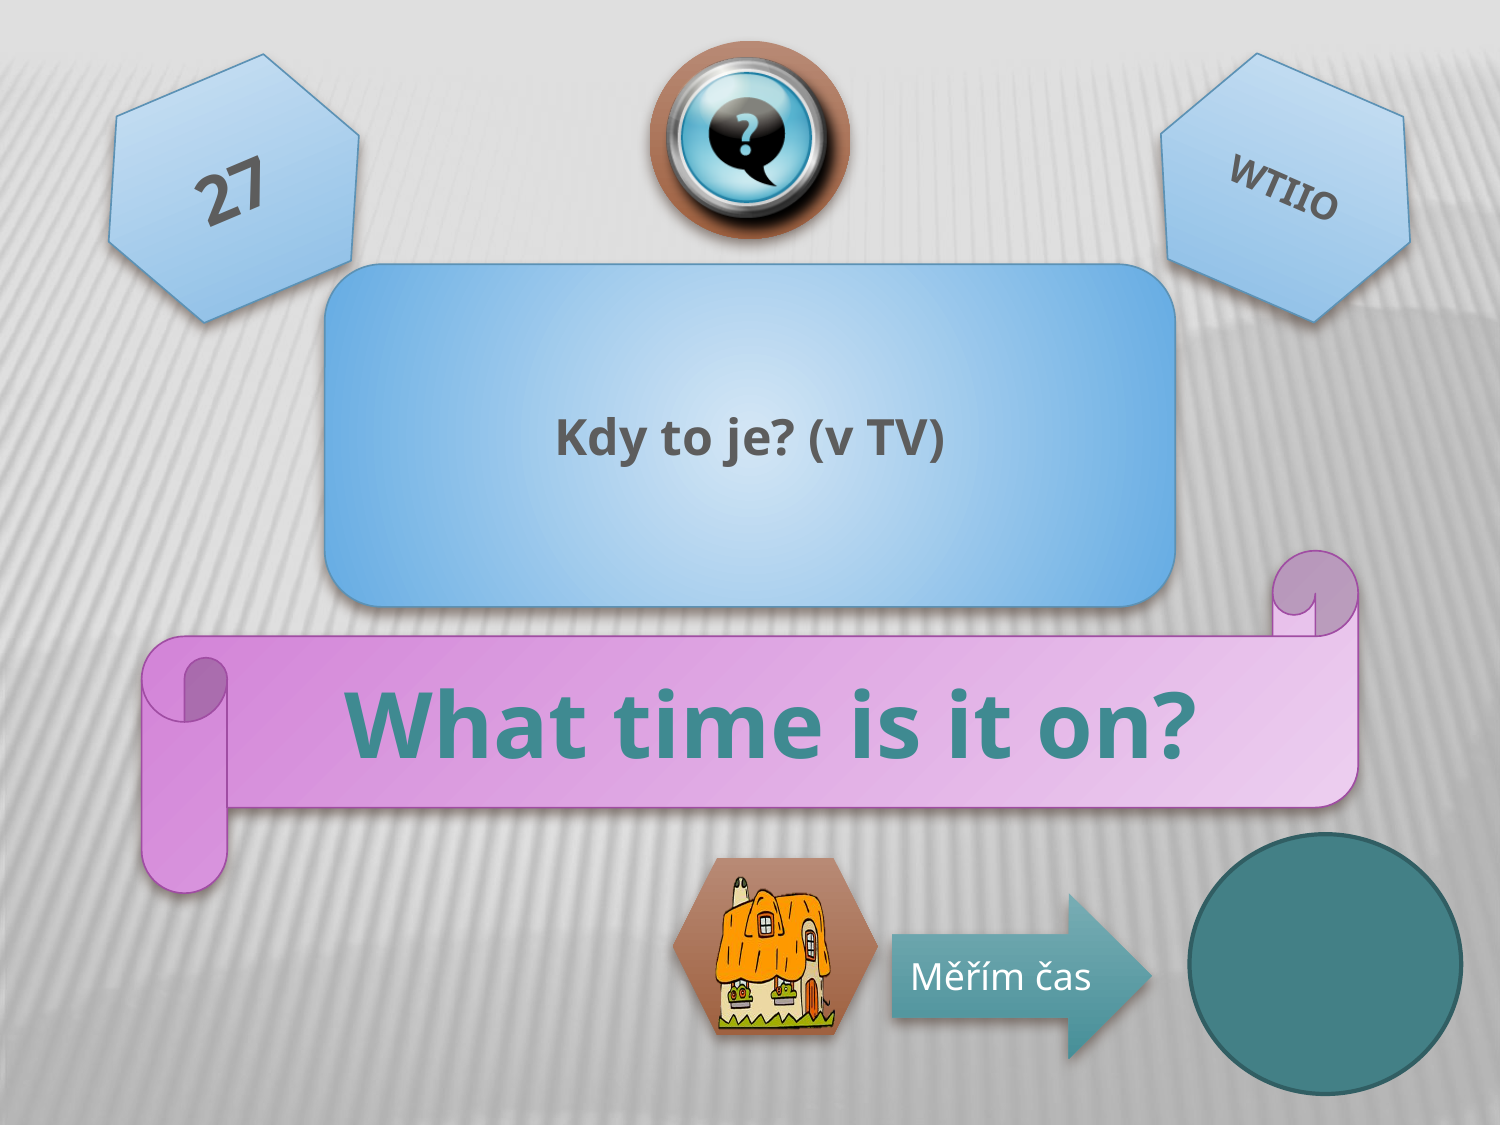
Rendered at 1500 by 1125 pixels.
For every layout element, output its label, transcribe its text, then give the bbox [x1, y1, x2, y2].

text_box What time is it on? [140, 549, 1360, 895]
text_box WTIIO [1160, 52, 1411, 324]
text_box 27 [107, 53, 360, 324]
text_box Měřím čas [891, 893, 1152, 1059]
text_box [1187, 832, 1464, 1097]
text_box Kdy to je? (v TV) [323, 263, 1177, 608]
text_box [672, 857, 878, 1040]
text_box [649, 40, 851, 242]
